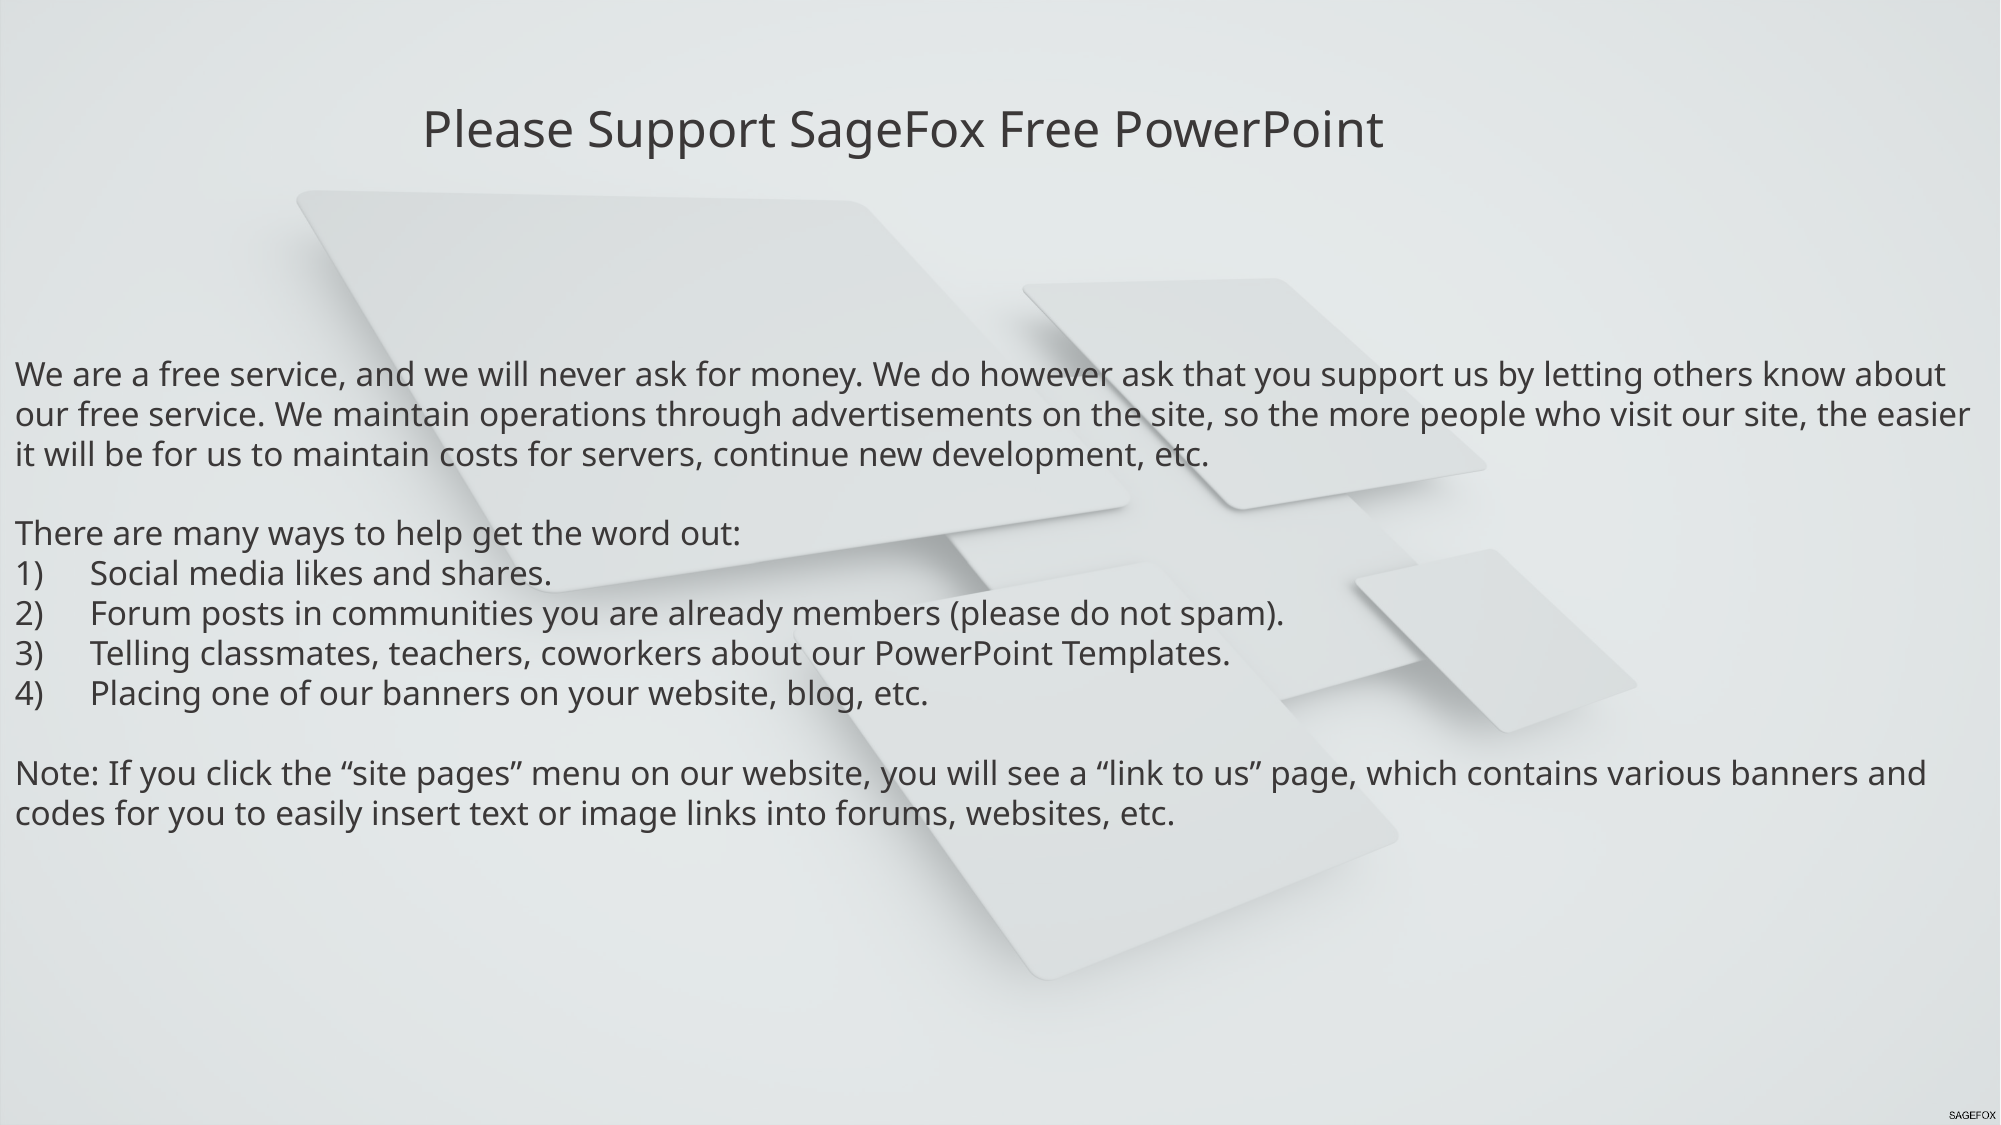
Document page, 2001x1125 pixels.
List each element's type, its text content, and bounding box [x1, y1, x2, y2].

text_box We are a free service, and we will never ask for money. We do however ask that you support us by letting others know about our free service. We maintain operations through advertisements on the site, so the more people who visit our site, the easier it will be for us to maintain costs for servers, continue new development, etc. There are many ways to help get the word out: Social media likes and shares. Forum posts in communities you are already members (please do not spam). Telling classmates, teachers, coworkers about our PowerPoint Templates. Placing one of our banners on your website, blog, etc. Note: If you click the “site pages” menu on our website, you will see a “link to us” page, which contains various banners and codes for you to easily insert text or image links into forums, websites, etc. [0, 0, 2000, 1125]
title Please Support SageFox Free PowerPoint [363, 72, 1444, 190]
